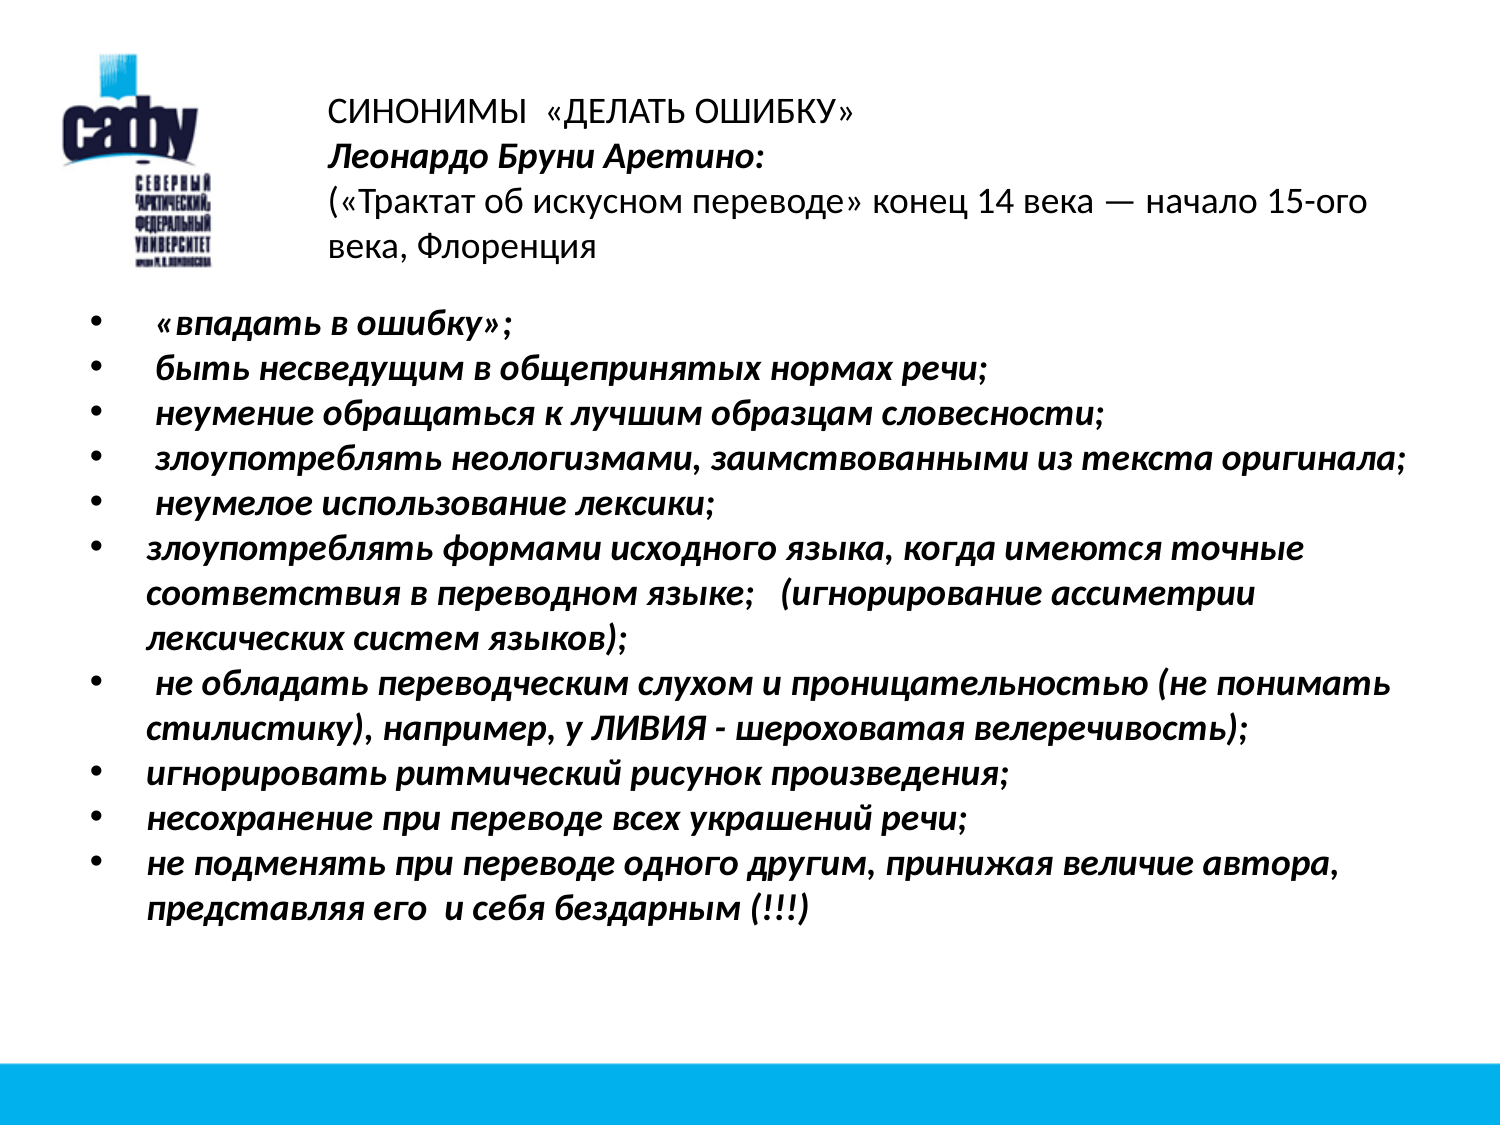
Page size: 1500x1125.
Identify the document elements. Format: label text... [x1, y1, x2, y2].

picture [0, 0, 1500, 1064]
text_box «впадать в ошибку»; быть несведущим в общепринятых нормах речи; неумение обращаться к лучшим образцам словесности; злоупотреблять неологизмами, заимствованными из текста оригинала; неумелое использование лексики; злоупотреблять формами исходного языка, когда имеются точные соответствия в переводном языке; (игнорирование ассиметрии лексических систем языков); не обладать переводческим слухом и проницательностью (не понимать стилистику), например, у ЛИВИЯ - шероховатая велеречивость); игнорировать ритмический рисунок произведения; несохранение при переводе всех украшений речи; не подменять при переводе одного другим, принижая величие автора, представляя его и себя бездарным (!!!) [75, 290, 1425, 1005]
text_box СИНОНИМЫ «ДЕЛАТЬ ОШИБКУ» Леонардо Бруни Аретино: («Трактат об искусном переводе» конец 14 века — начало 15-ого века, Флоренция [312, 78, 1459, 273]
text_box [242, 45, 1425, 233]
